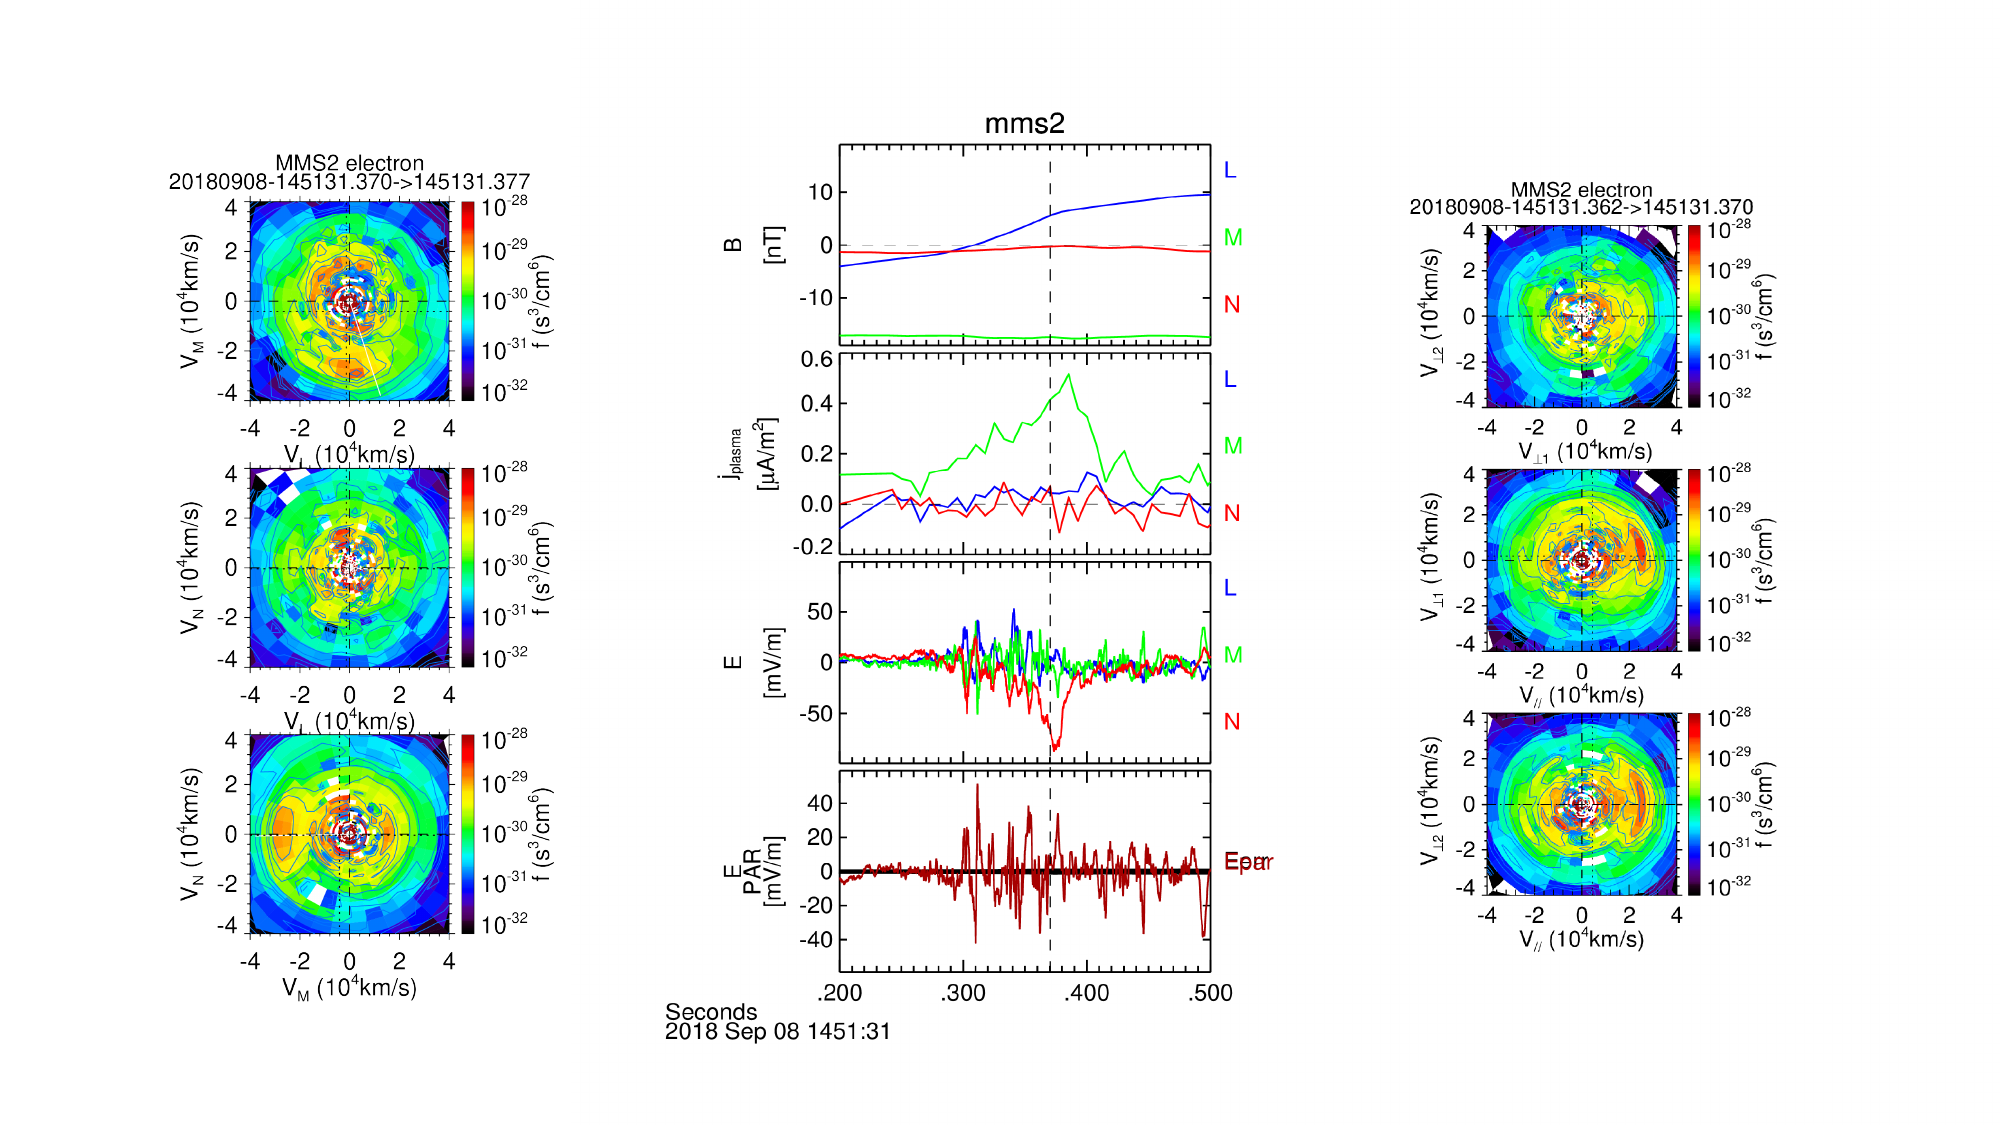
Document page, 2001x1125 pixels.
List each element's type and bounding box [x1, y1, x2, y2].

picture [84, 89, 914, 1125]
list [571, 0, 2000, 1125]
